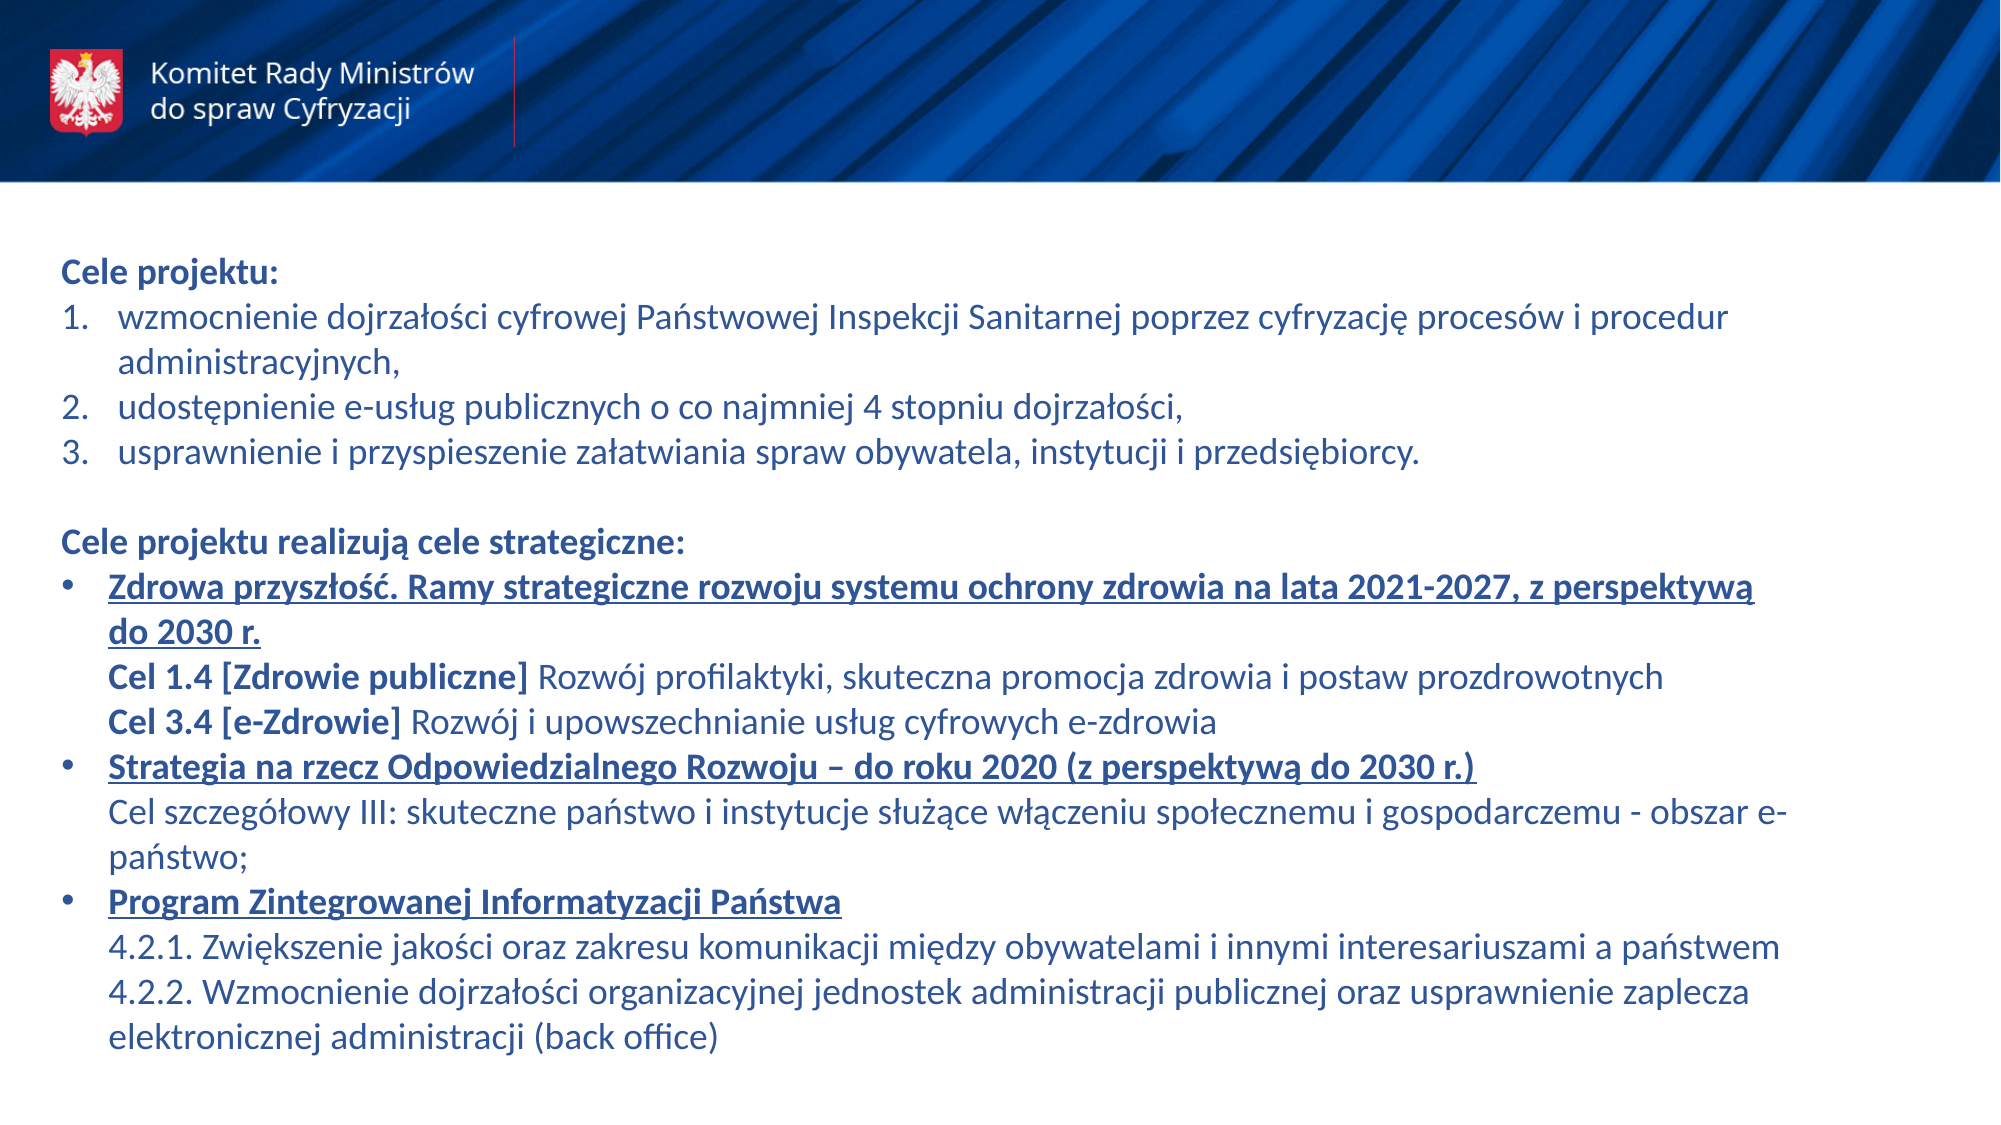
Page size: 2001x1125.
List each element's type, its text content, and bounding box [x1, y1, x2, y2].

text_box Cele projektu: wzmocnienie dojrzałości cyfrowej Państwowej Inspekcji Sanitarnej poprzez cyfryzację procesów i procedur administracyjnych, udostępnienie e-usług publicznych o co najmniej 4 stopniu dojrzałości, usprawnienie i przyspieszenie załatwiania spraw obywatela, instytucji i przedsiębiorcy. Cele projektu realizują cele strategiczne: Zdrowa przyszłość. Ramy strategiczne rozwoju systemu ochrony zdrowia na lata 2021-2027, z perspektywą do 2030 r. Cel 1.4 [Zdrowie publiczne] Rozwój profilaktyki, skuteczna promocja zdrowia i postaw prozdrowotnych Cel 3.4 [e-Zdrowie] Rozwój i upowszechnianie usług cyfrowych e-zdrowia Strategia na rzecz Odpowiedzialnego Rozwoju – do roku 2020 (z perspektywą do 2030 r.) Cel szczegółowy III: skuteczne państwo i instytucje służące włączeniu społecznemu i gospodarczemu - obszar e-państwo; Program Zintegrowanej Informatyzacji Państwa 4.2.1. Zwiększenie jakości oraz zakresu komunikacji między obywatelami i innymi interesariuszami a państwem 4.2.2. Wzmocnienie dojrzałości organizacyjnej jednostek administracji publicznej oraz usprawnienie zaplecza elektronicznej administracji (back office) [46, 194, 1805, 1065]
picture [0, 0, 2001, 1125]
